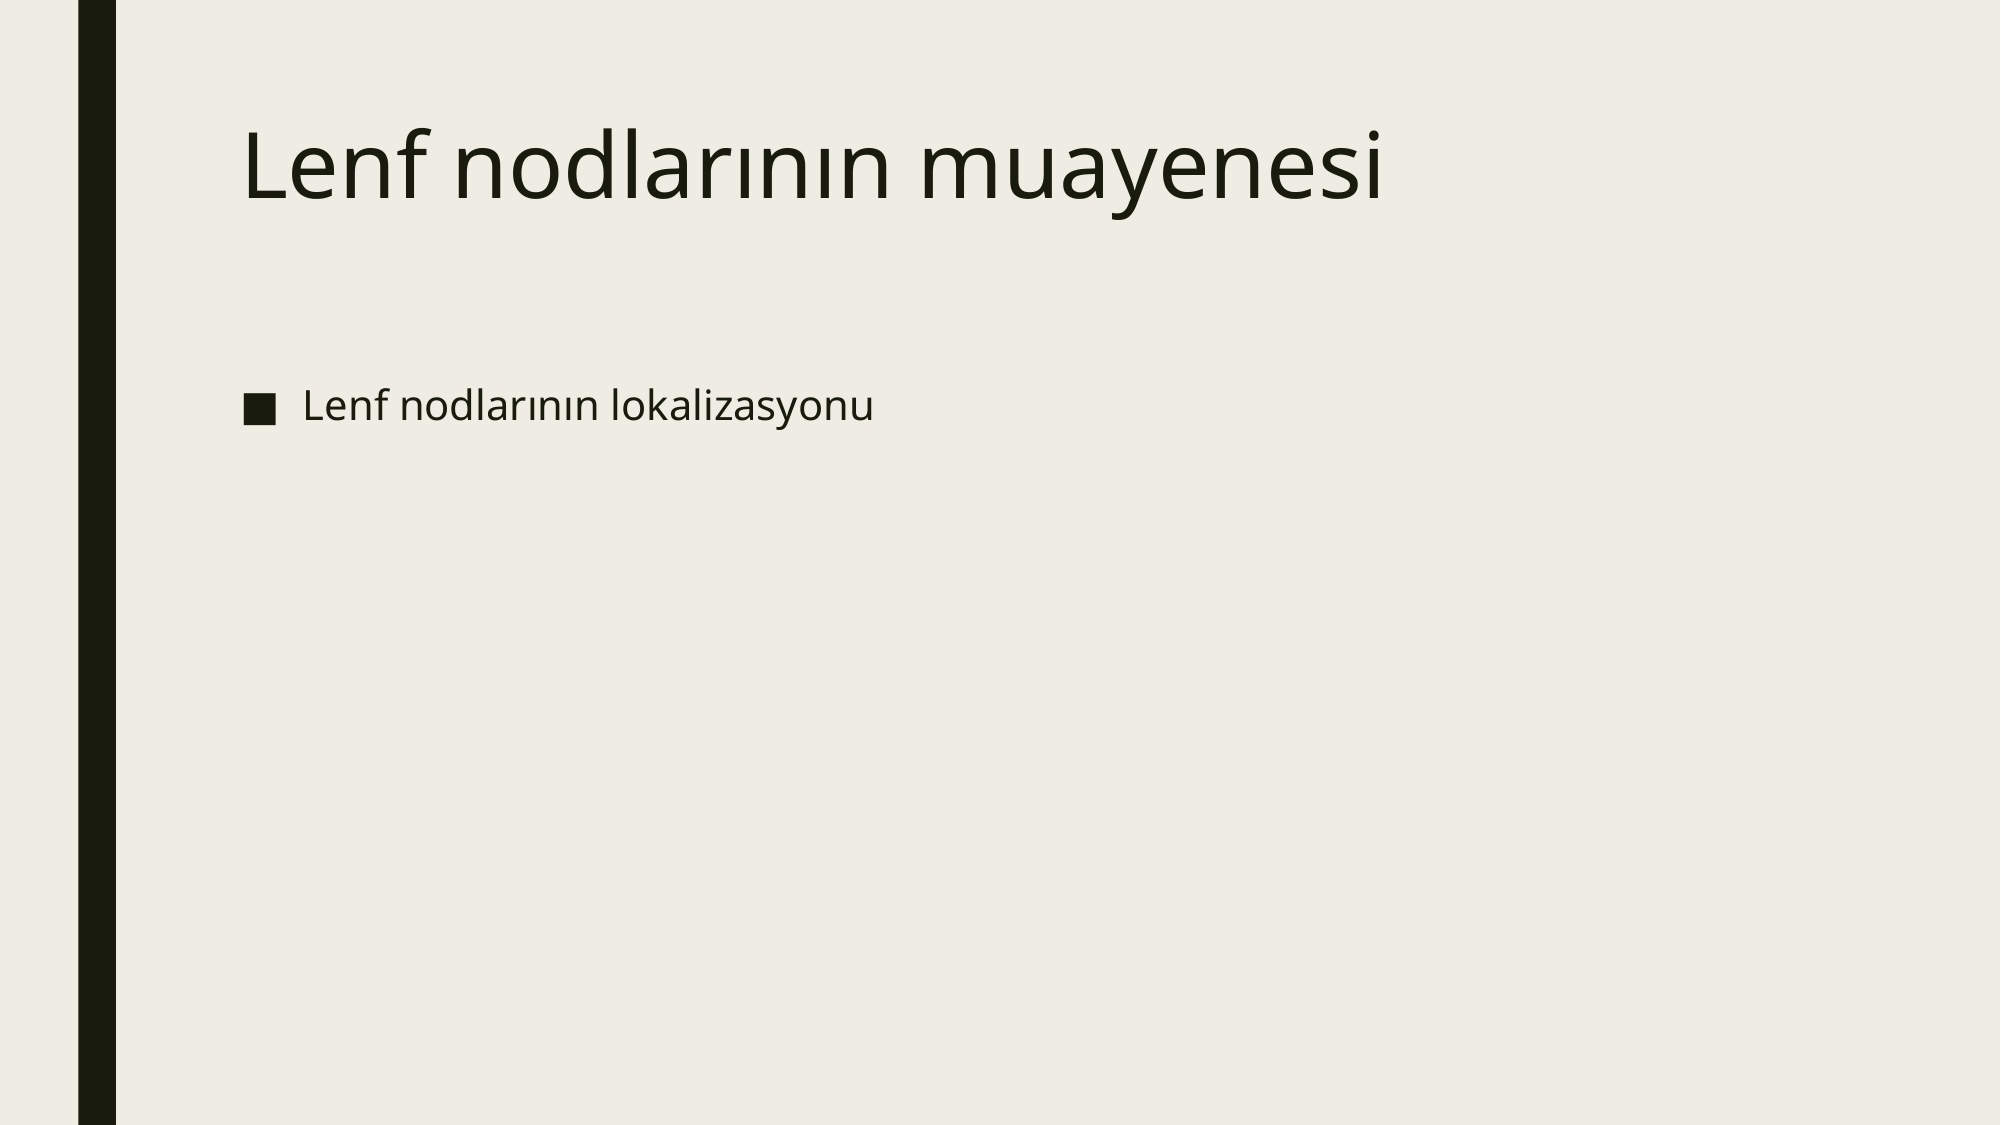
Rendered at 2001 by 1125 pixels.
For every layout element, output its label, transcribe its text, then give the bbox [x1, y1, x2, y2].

list Lenf nodlarının lokalizasyonu [225, 375, 1800, 963]
title Lenf nodlarının muayenesi [225, 112, 1800, 357]
